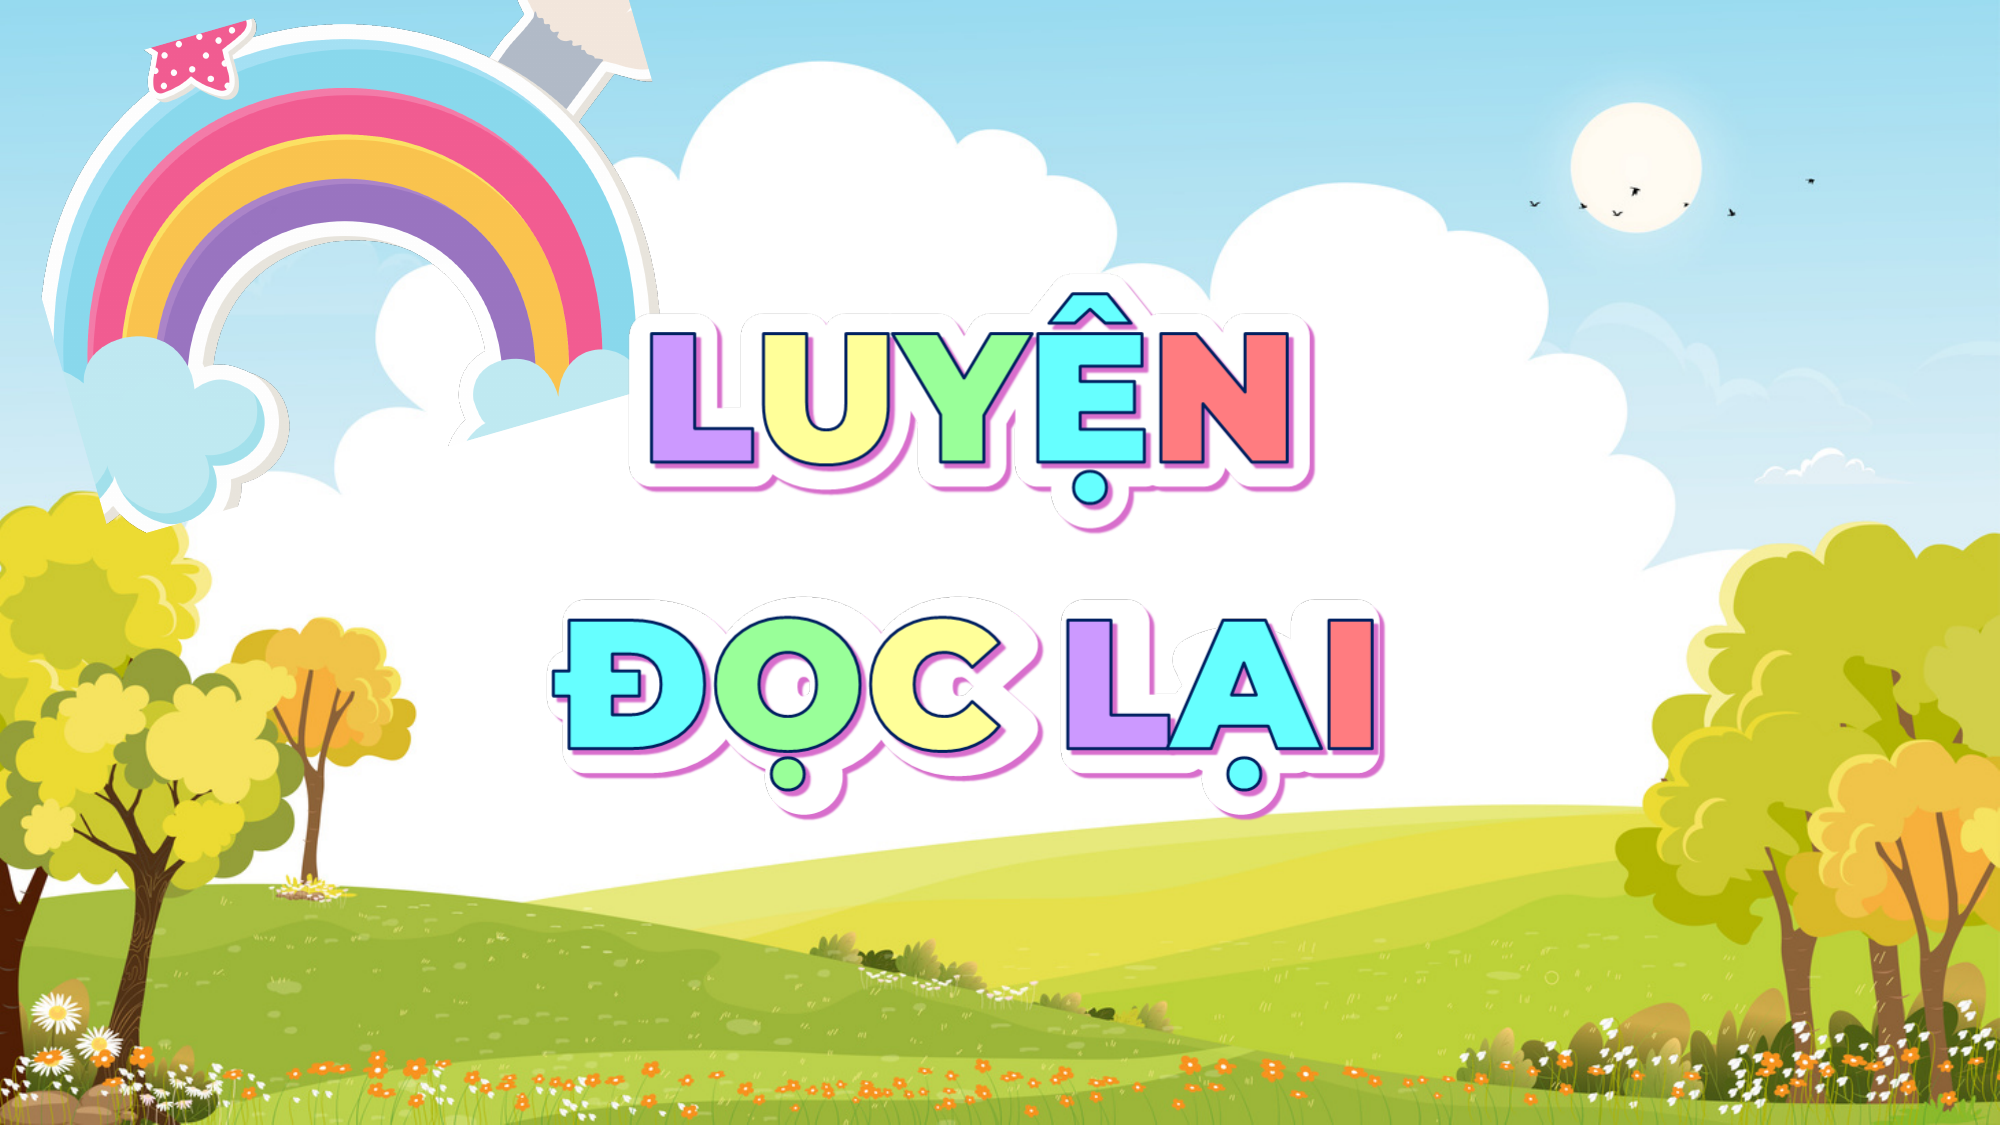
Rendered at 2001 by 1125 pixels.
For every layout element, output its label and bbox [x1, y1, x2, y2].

picture [210, 238, 1730, 822]
text_box [0, 0, 698, 543]
text_box [0, 0, 2000, 1125]
